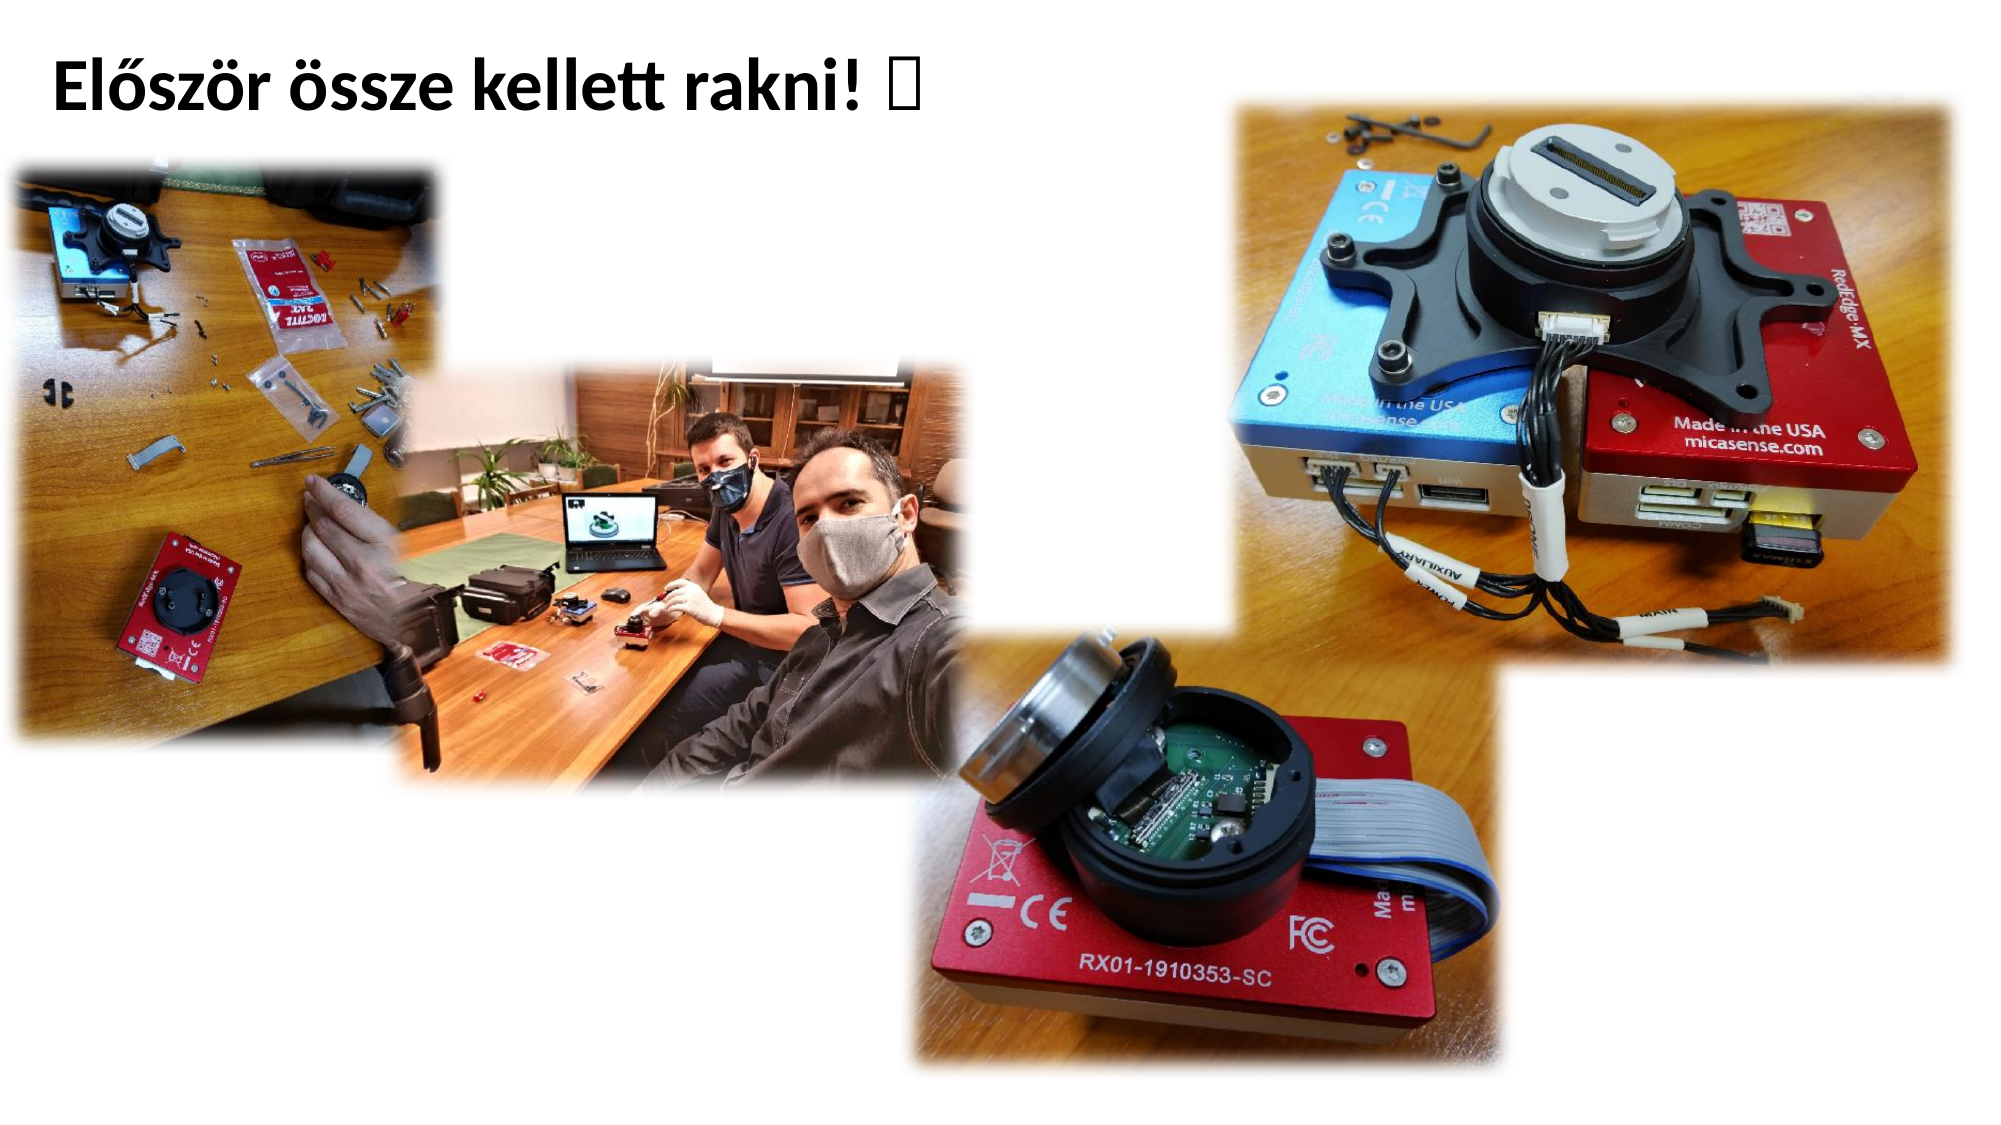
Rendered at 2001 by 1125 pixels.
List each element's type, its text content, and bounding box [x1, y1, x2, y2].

text_box Először össze kellett rakni!  [37, 28, 1052, 133]
picture [0, 89, 1967, 1081]
